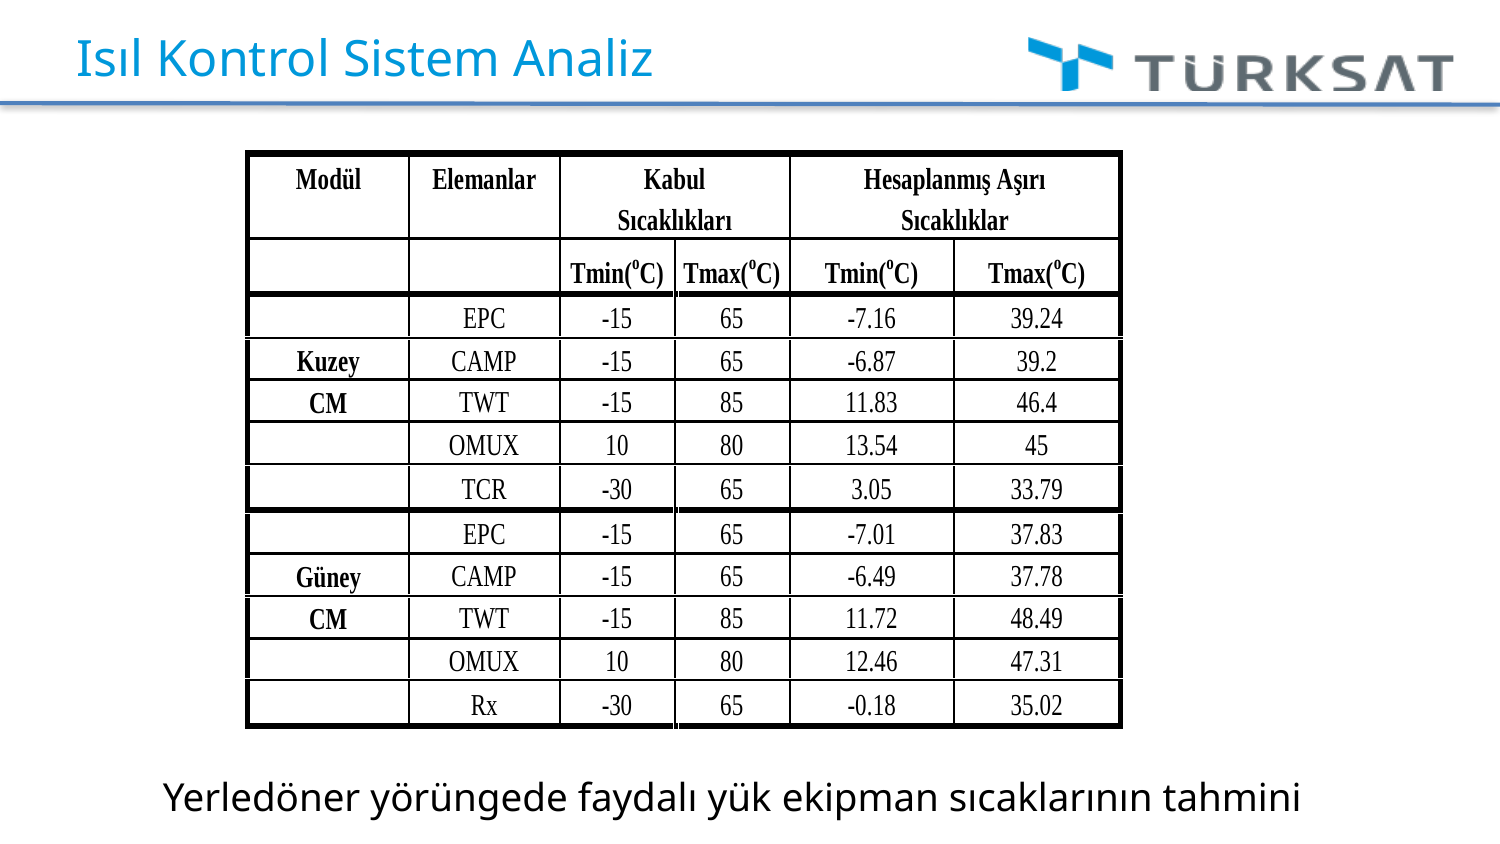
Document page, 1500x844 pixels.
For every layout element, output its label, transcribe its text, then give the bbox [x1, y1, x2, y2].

picture [1028, 37, 1454, 91]
title Isıl Kontrol Sistem Analiz [24, 11, 707, 101]
picture [105, 149, 1242, 765]
text_box Yerledöner yörüngede faydalı yük ekipman sıcaklarının tahmini [57, 764, 1408, 819]
